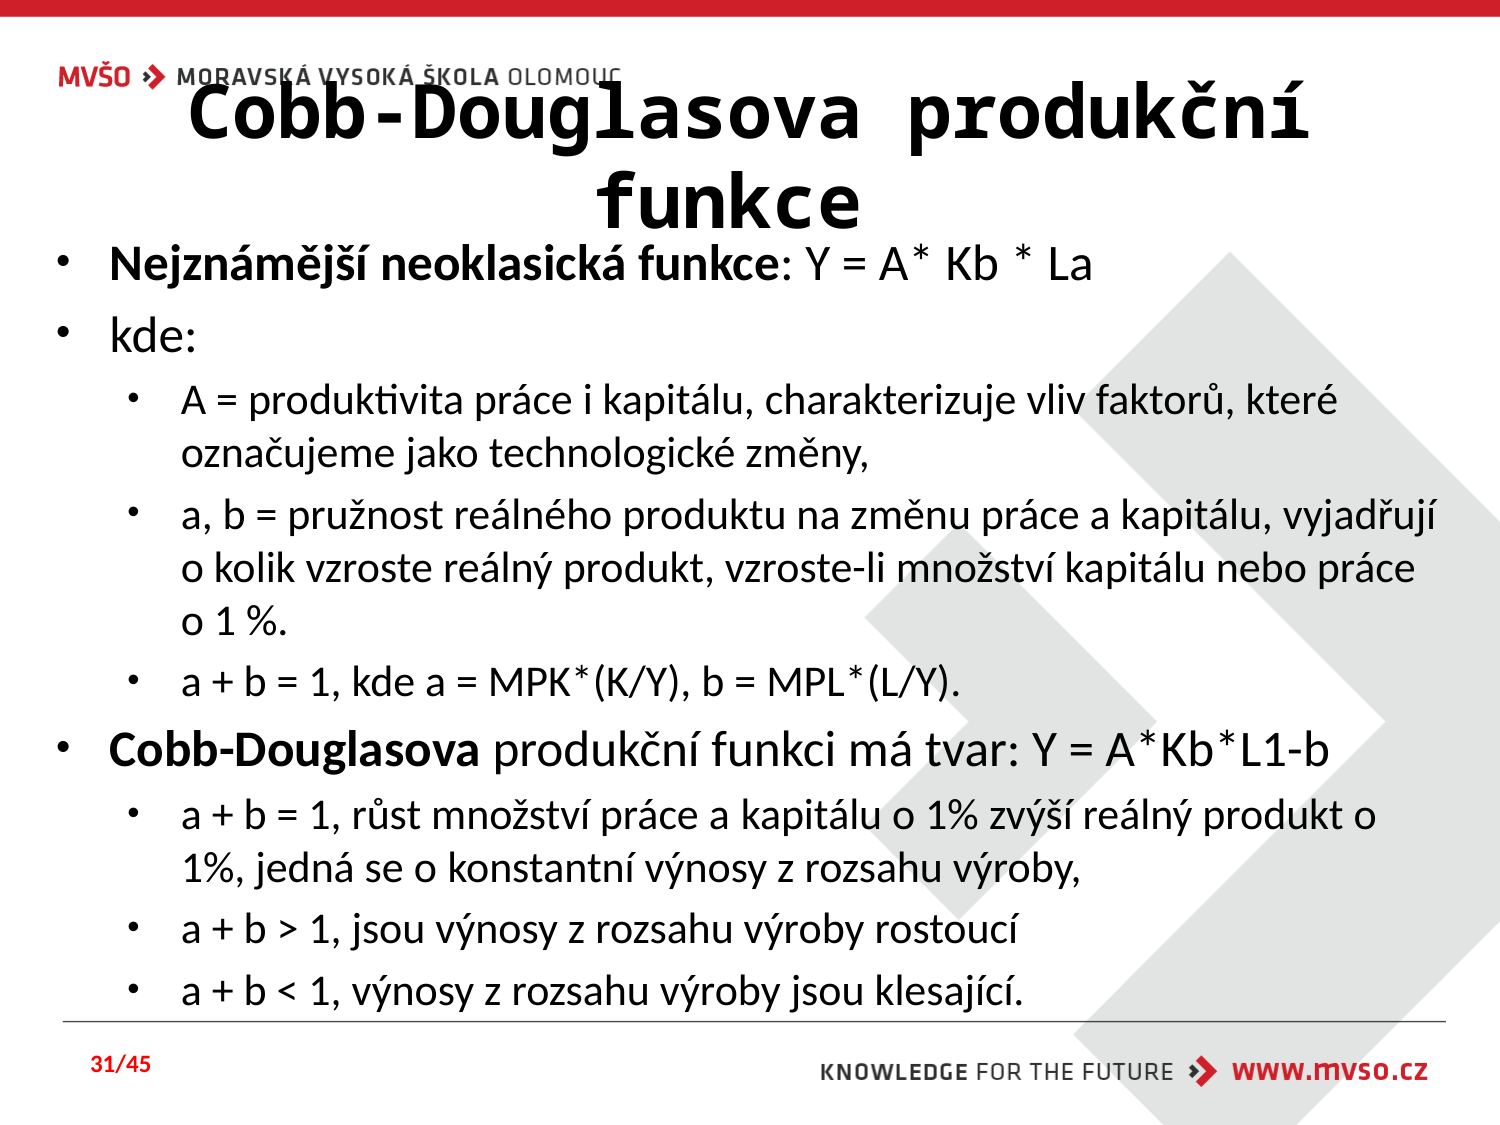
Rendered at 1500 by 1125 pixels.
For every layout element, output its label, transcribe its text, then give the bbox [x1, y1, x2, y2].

picture [0, 0, 1500, 1125]
list Nejznámější neoklasická funkce: Y = A* Kb * La kde: A = produktivita práce i kapitálu, charakterizuje vliv faktorů, které označujeme jako technologické změny, a, b = pružnost reálného produktu na změnu práce a kapitálu, vyjadřují o kolik vzroste reálný produkt, vzroste-li množství kapitálu nebo práce o 1 %. a + b = 1, kde a = MPK*(K/Y), b = MPL*(L/Y). Cobb-Douglasova produkční funkci má tvar: Y = A*Kb*L1-b a + b = 1, růst množství práce a kapitálu o 1% zvýší reálný produkt o 1%, jedná se o konstantní výnosy z rozsahu výroby, a + b > 1, jsou výnosy z rozsahu výroby rostoucí a + b < 1, výnosy z rozsahu výroby jsou klesající. [40, 221, 1459, 1024]
title Cobb-Douglasova produkční funkce [75, 86, 1425, 221]
text_box 31/45 [74, 1040, 213, 1085]
